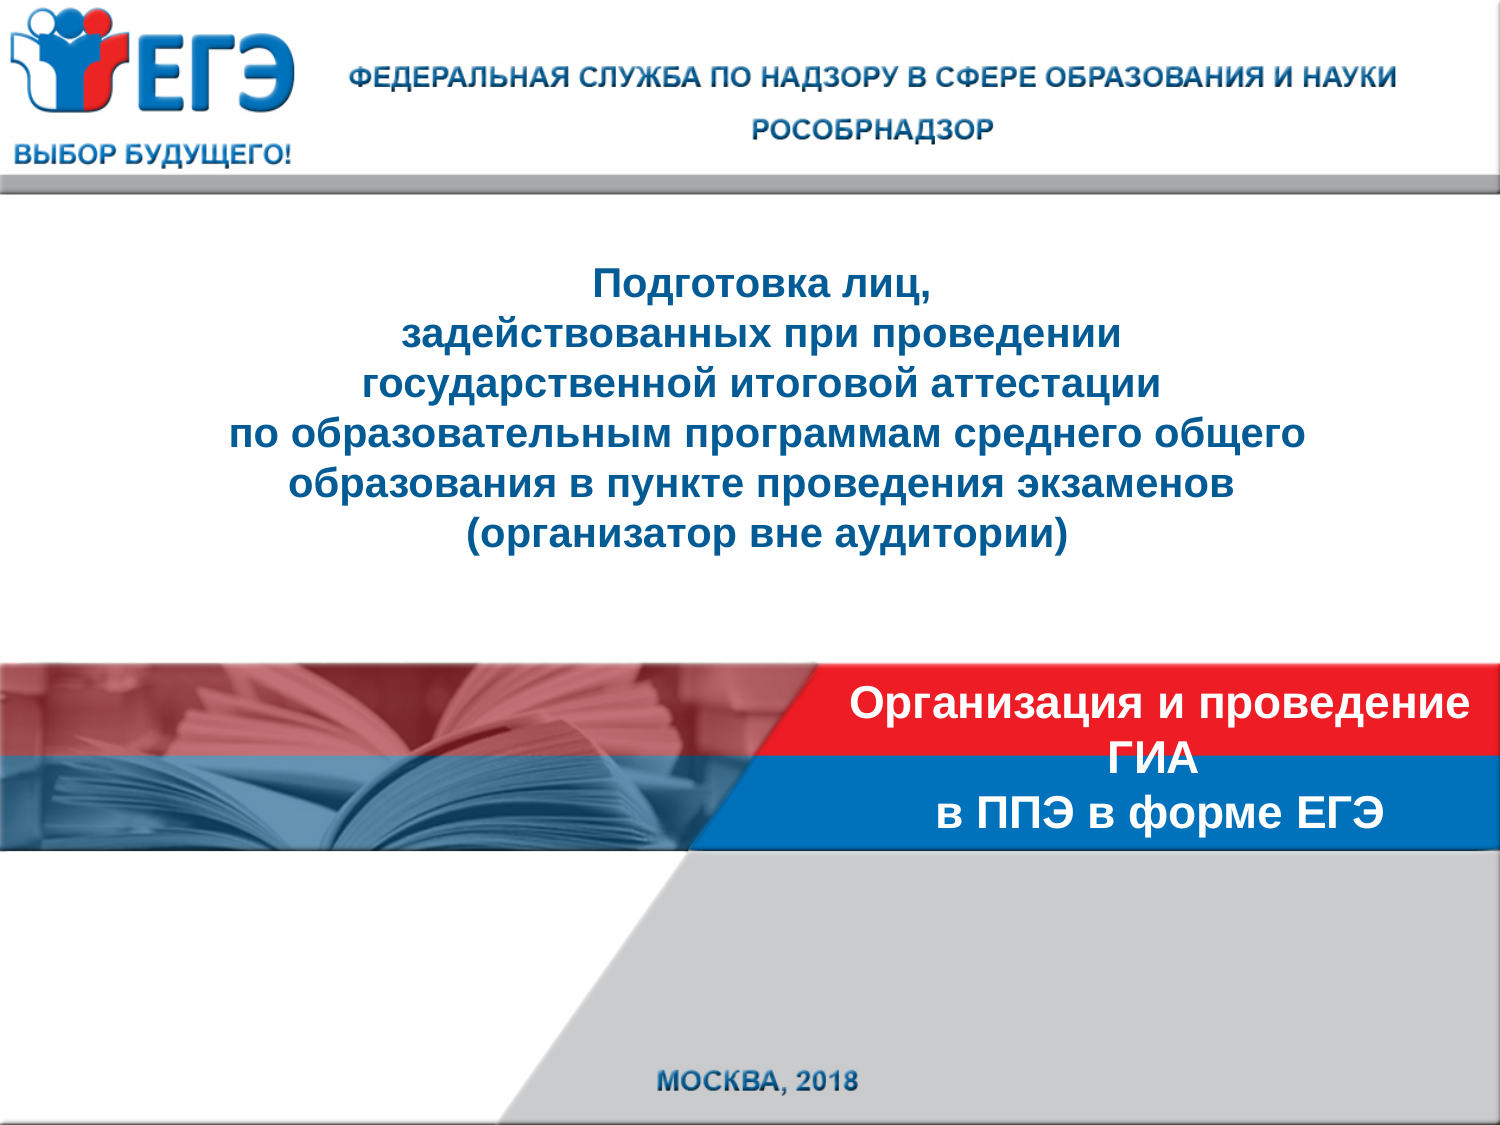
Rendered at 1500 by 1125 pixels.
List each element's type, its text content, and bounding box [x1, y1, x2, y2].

subtitle Организация и проведение ГИА в ППЭ в форме ЕГЭ [820, 664, 1500, 848]
title Подготовка лиц, задействованных при проведении государственной итоговой аттестации по образовательным программам среднего общего образования в пункте проведения экзаменов (организатор вне аудитории) [82, 233, 1454, 580]
picture [0, 0, 1500, 1125]
